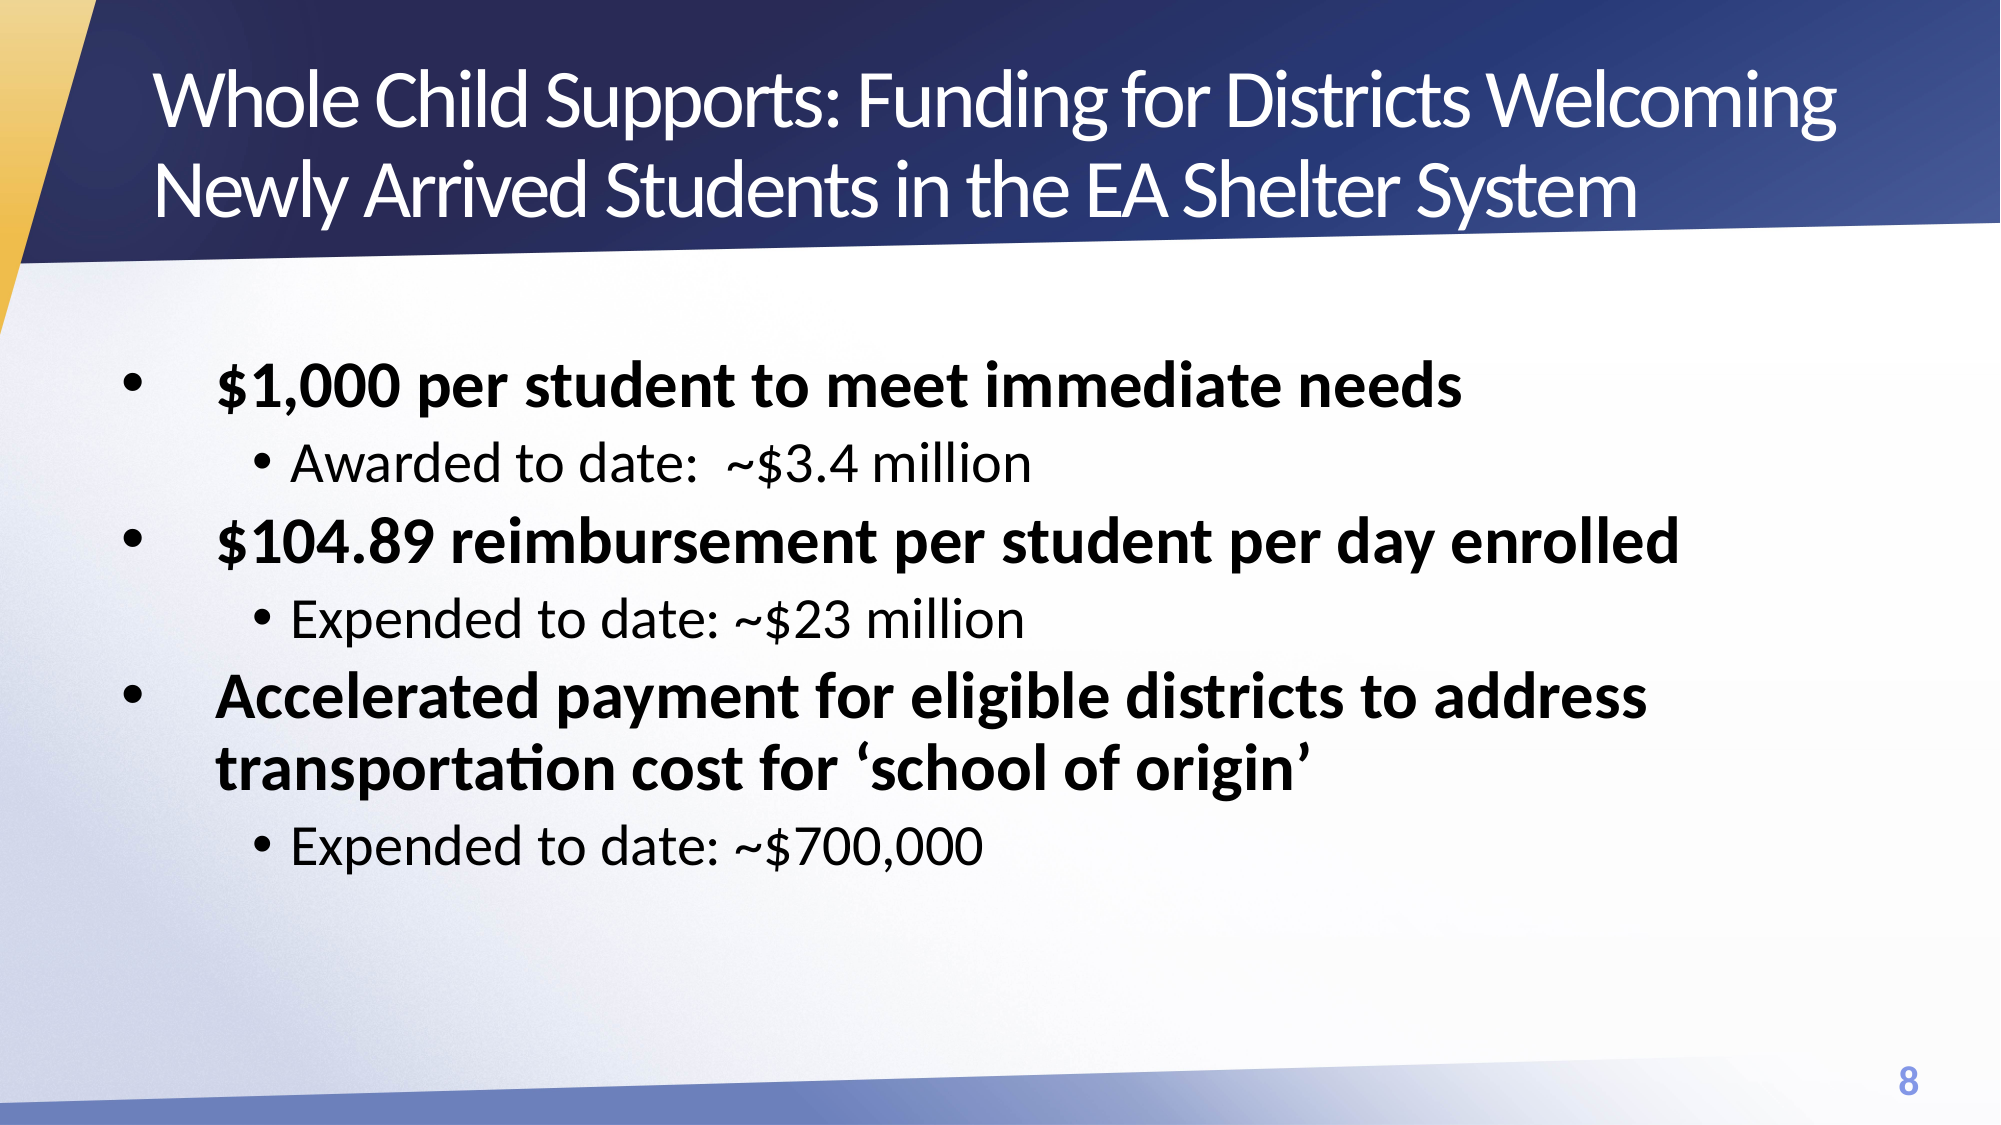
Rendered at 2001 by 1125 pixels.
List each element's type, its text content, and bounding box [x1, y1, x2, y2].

picture [0, 0, 2000, 1125]
title Whole Child Supports: Funding for Districts Welcoming Newly Arrived Students in the EA Shelter System [137, 59, 1863, 231]
list $1,000 per student to meet immediate needs Awarded to date: ~$3.4 million $104.89 reimbursement per student per day enrolled Expended to date: ~$23 million Accelerated payment for eligible districts to address transportation cost for ‘school of origin’ Expended to date: ~$700,000 [31, 342, 1931, 1008]
